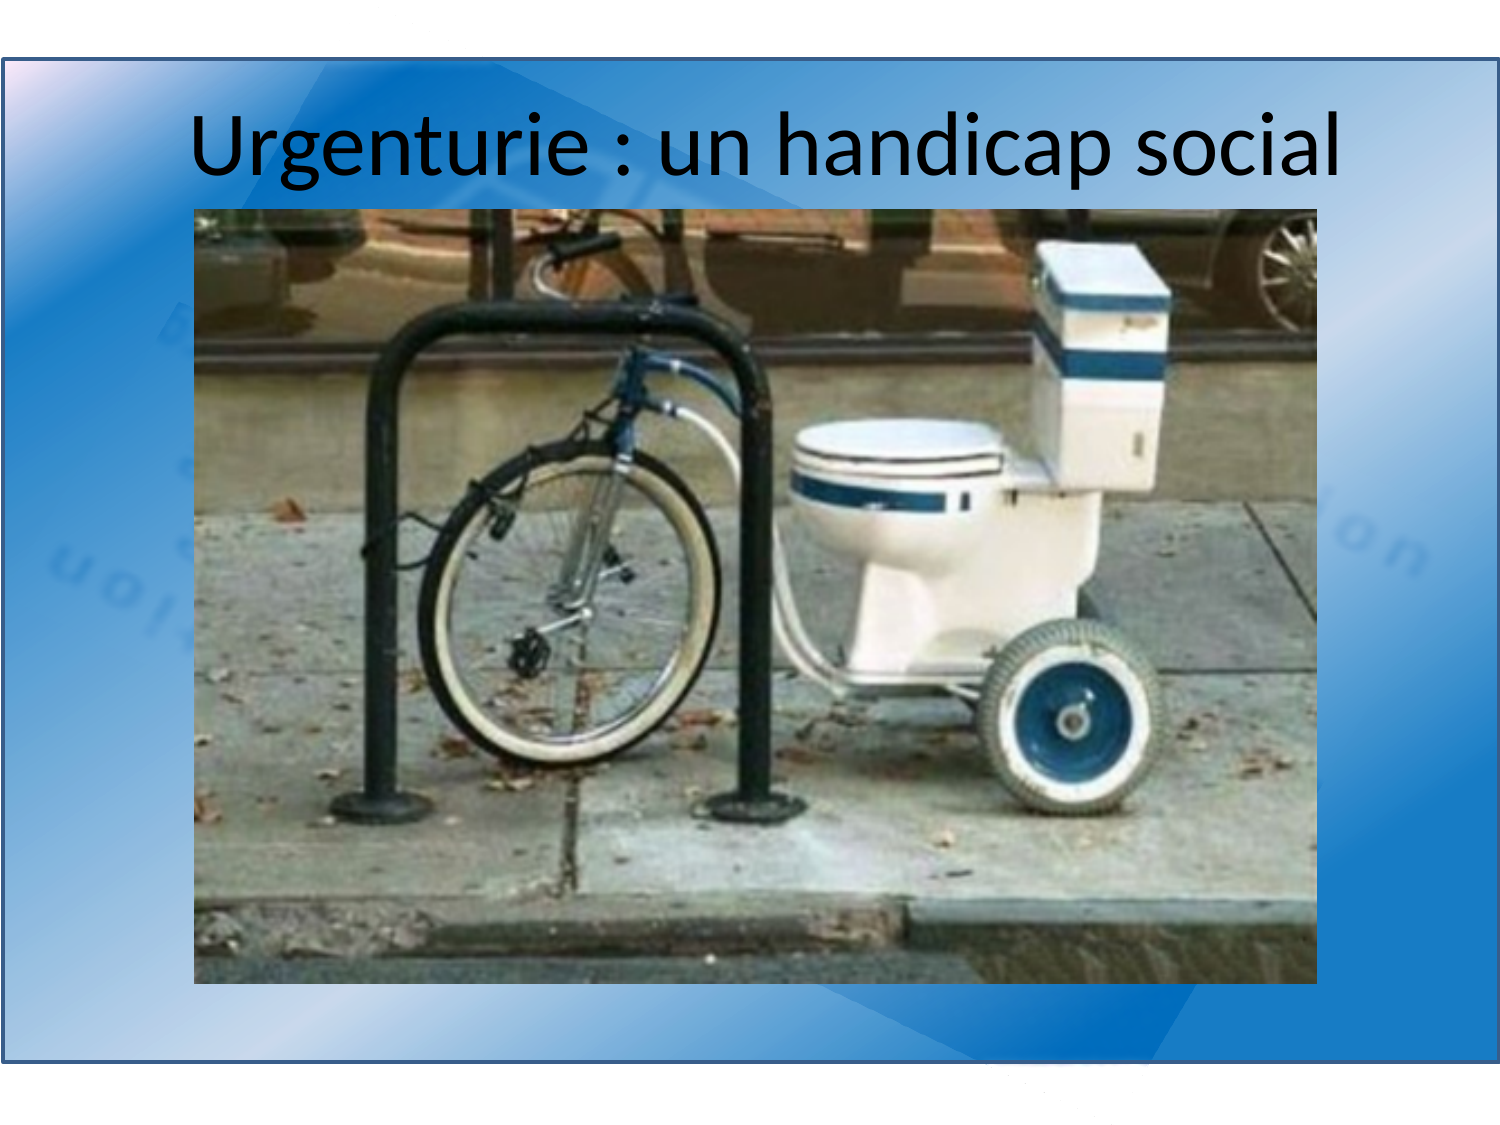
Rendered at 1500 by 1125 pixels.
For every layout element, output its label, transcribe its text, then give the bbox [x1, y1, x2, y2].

title Urgenturie : un handicap social [76, 45, 1458, 233]
picture [0, 0, 1500, 1125]
